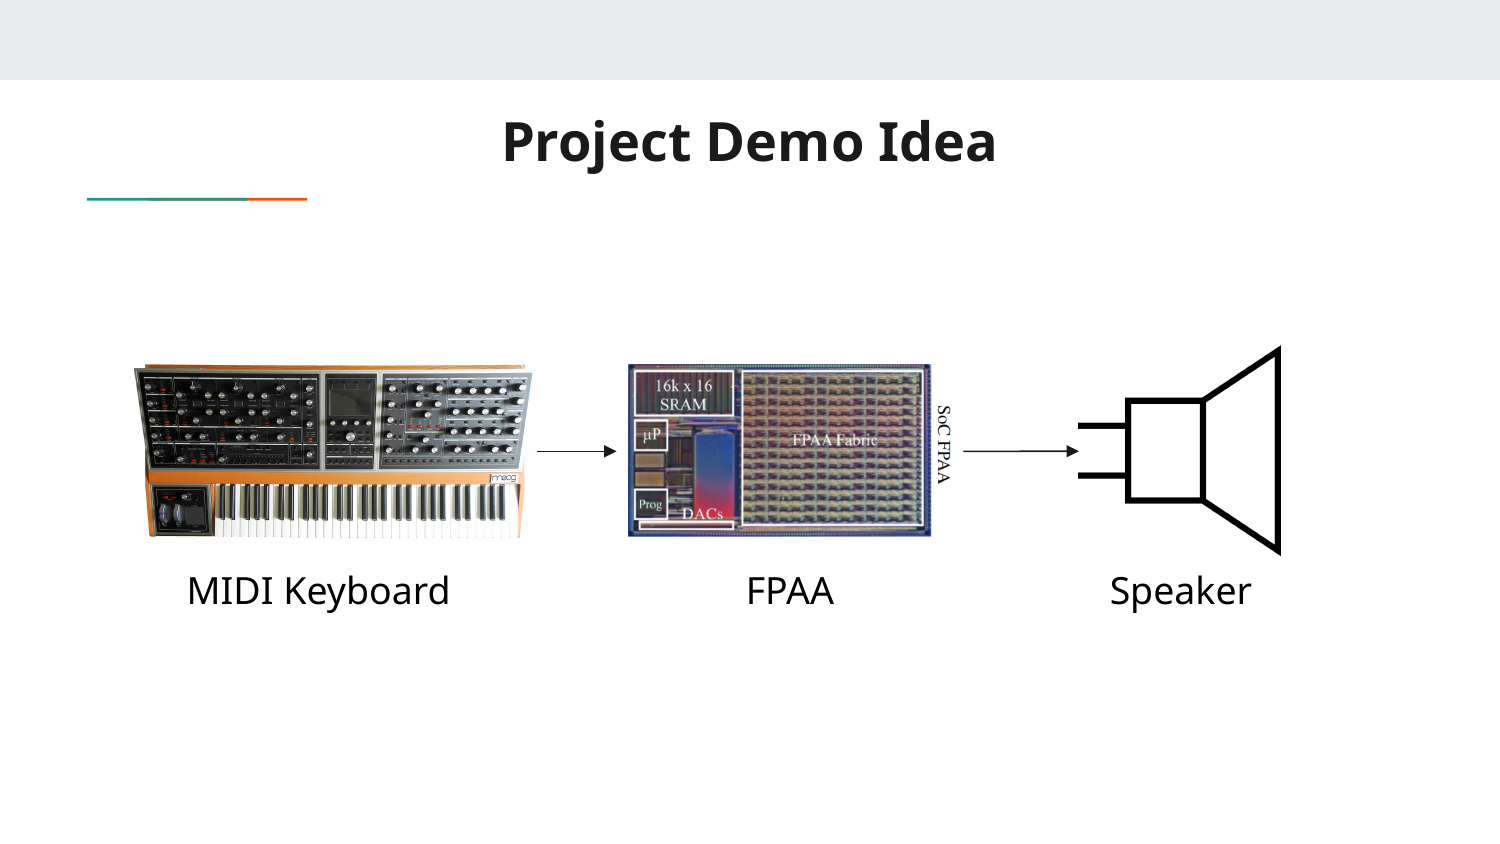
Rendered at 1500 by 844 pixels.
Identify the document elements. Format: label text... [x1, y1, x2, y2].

title Project Demo Idea [119, 92, 1381, 181]
text_box MIDI Keyboard [101, 551, 537, 677]
picture [1078, 345, 1284, 557]
picture [616, 360, 964, 542]
picture [134, 300, 537, 603]
text_box FPAA [572, 551, 963, 677]
text_box Speaker [963, 551, 1399, 677]
